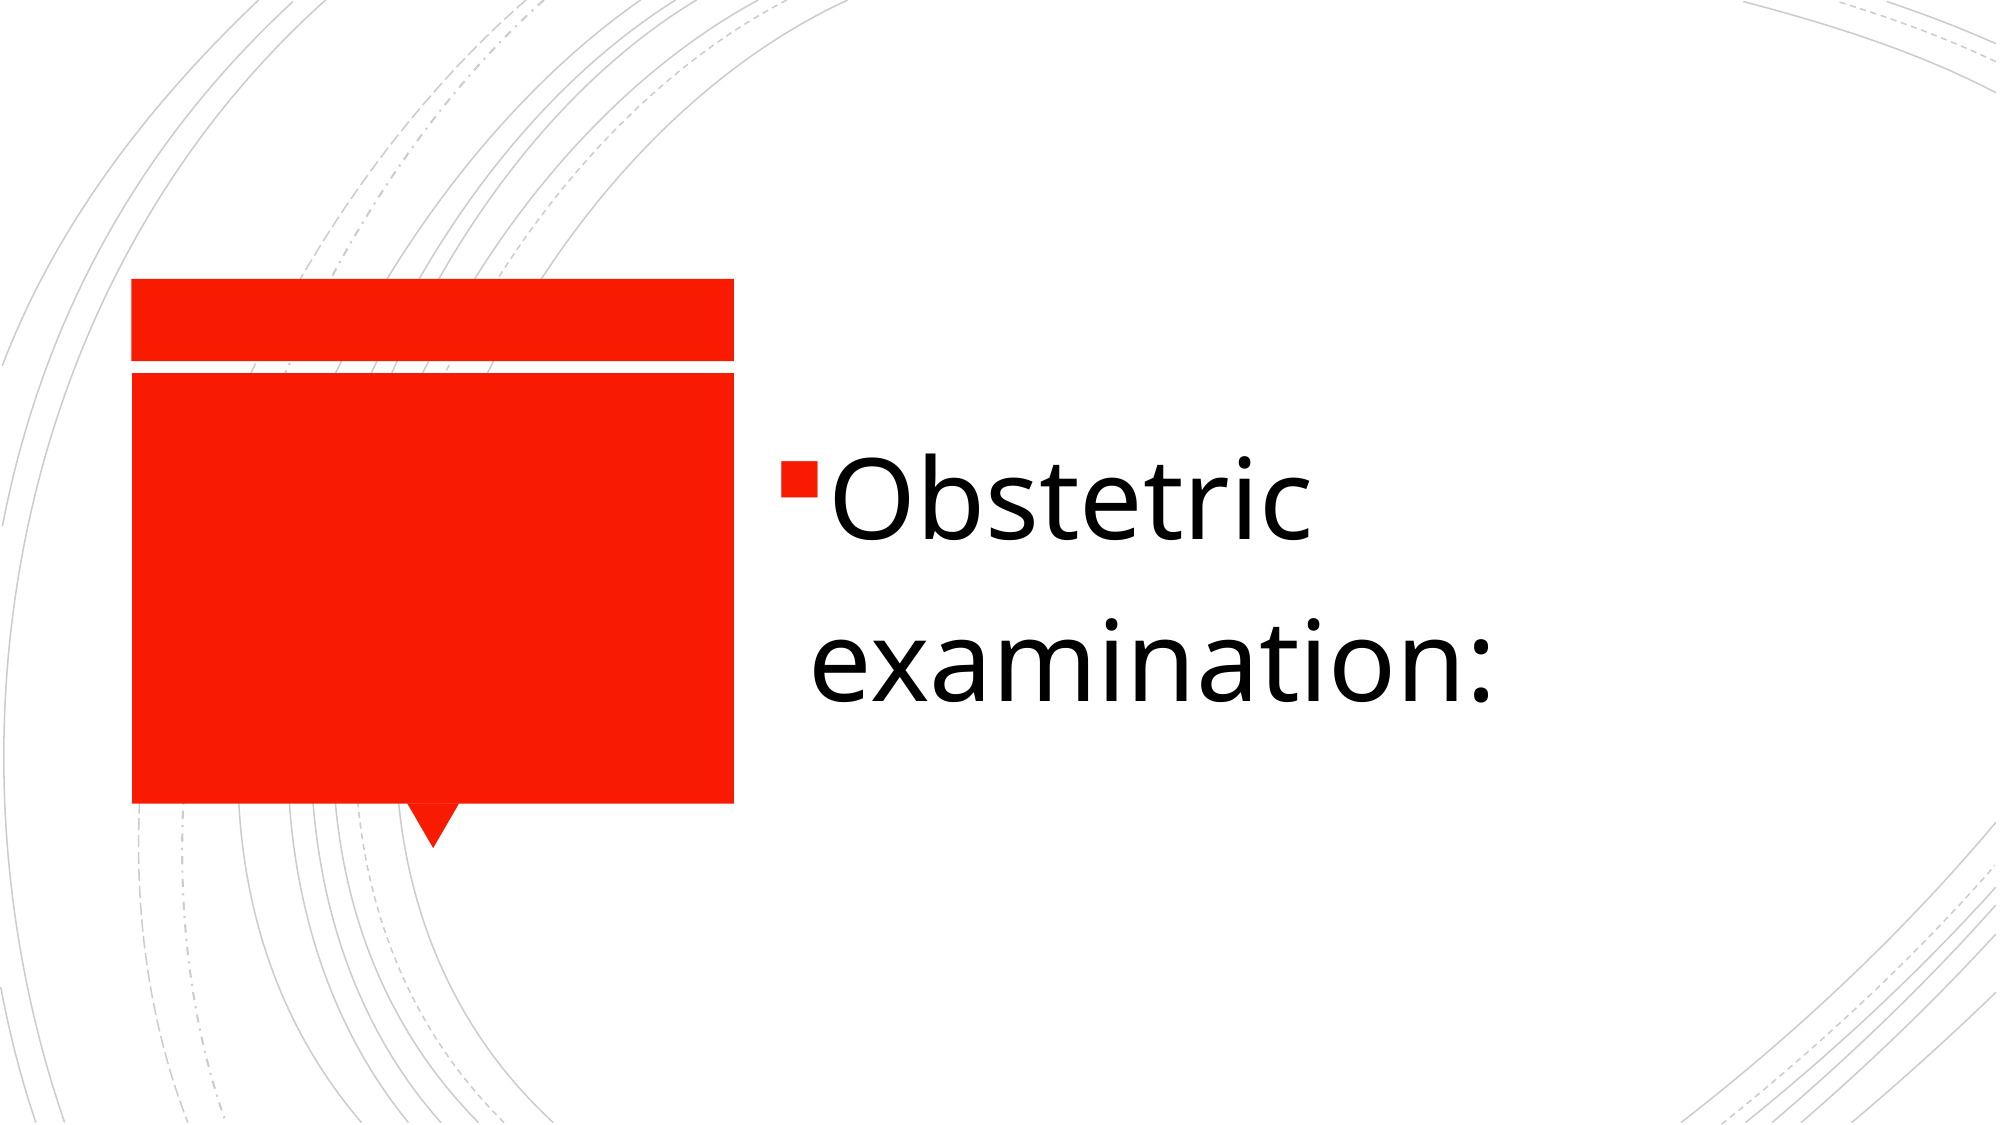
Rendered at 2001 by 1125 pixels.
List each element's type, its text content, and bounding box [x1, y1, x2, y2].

list Obstetric examination: [756, 131, 1871, 993]
